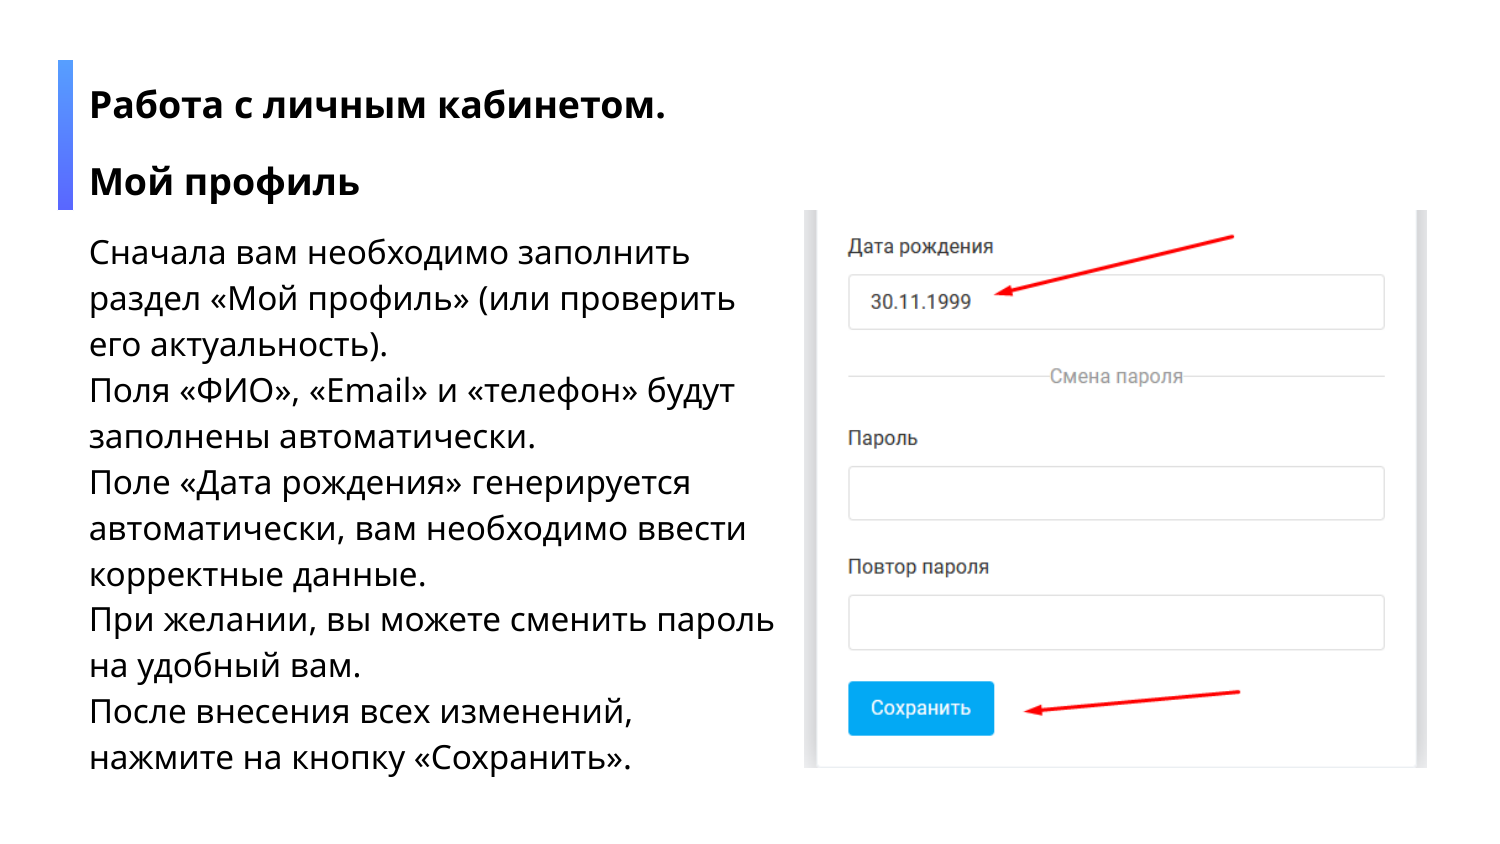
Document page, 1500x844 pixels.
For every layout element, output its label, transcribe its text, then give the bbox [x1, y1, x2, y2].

picture [803, 210, 1427, 768]
text_box Работа с личным кабинетом. Мой профиль [74, 59, 1427, 215]
text_box Сначала вам необходимо заполнить раздел «Мой профиль» (или проверить его актуальность). Поля «ФИО», «Email» и «телефон» будут заполнены автоматически. Поле «Дата рождения» генерируется автоматически, вам необходимо ввести корректные данные. При желании, вы можете сменить пароль на удобный вам. После внесения всех изменений, нажмите на кнопку «Сохранить». [73, 210, 798, 792]
text_box [57, 59, 74, 211]
